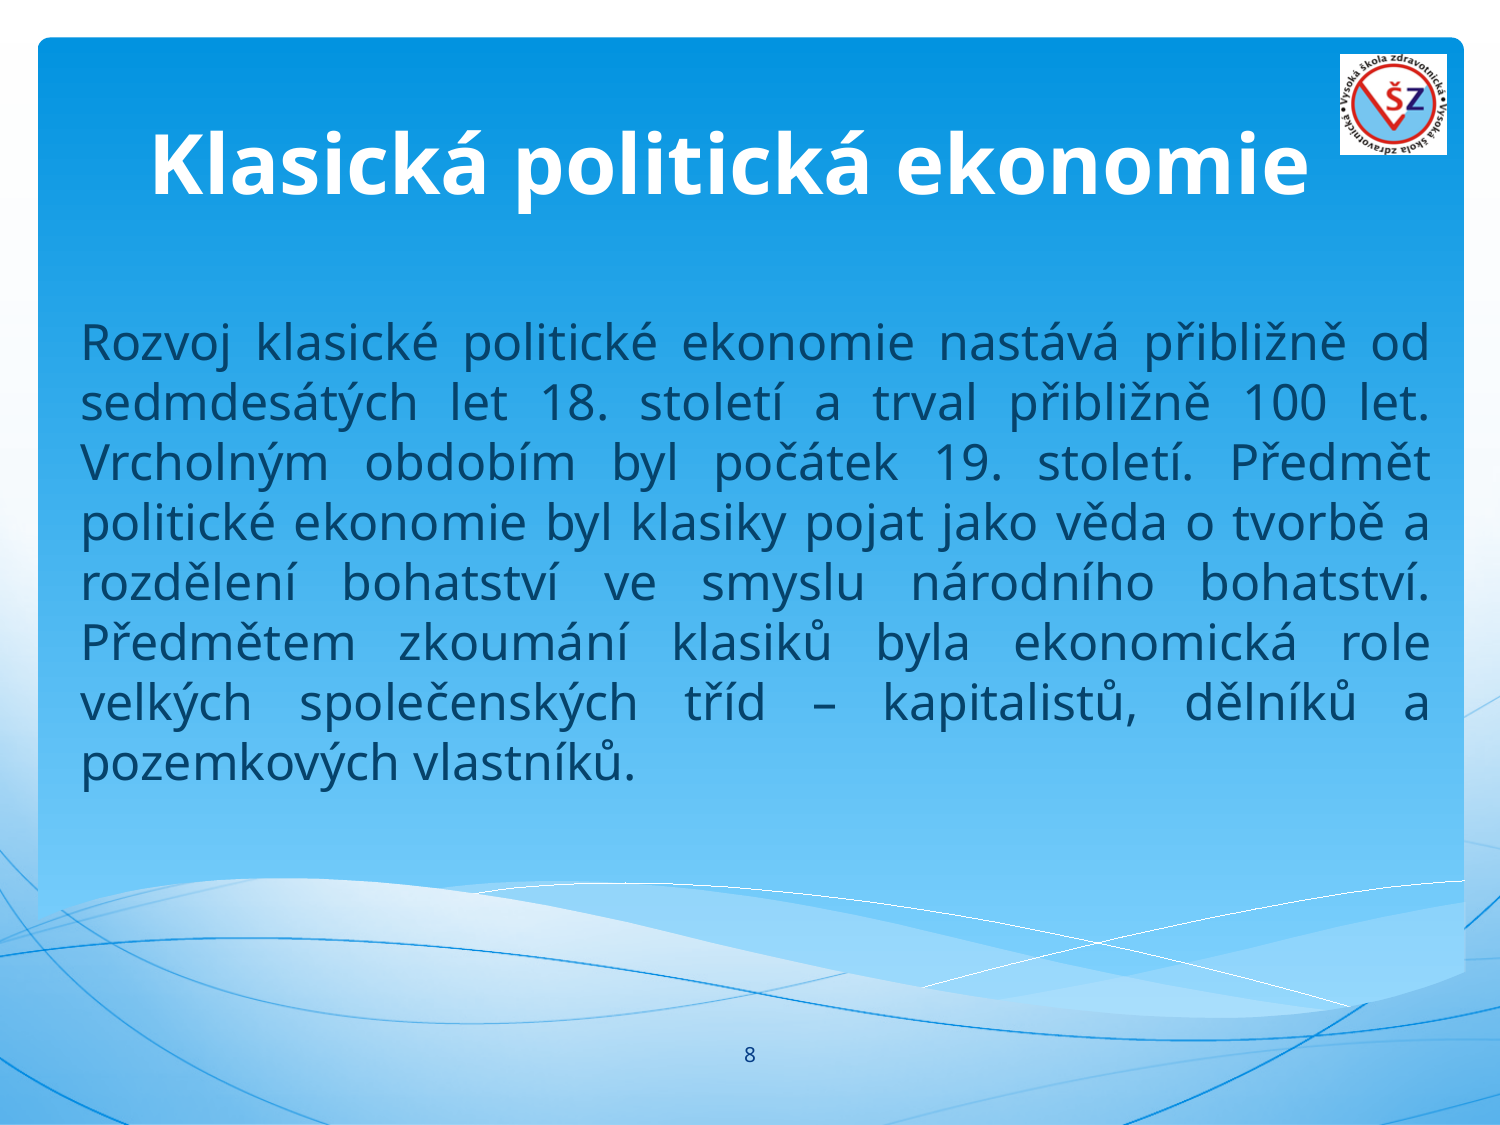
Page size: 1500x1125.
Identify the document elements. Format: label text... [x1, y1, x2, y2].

footer [31, 1025, 653, 1086]
picture [1341, 55, 1446, 154]
title Klasická politická ekonomie [64, 54, 1396, 219]
list Rozvoj klasické politické ekonomie nastává přibližně od sedmdesátých let 18. století a trval přibližně 100 let. Vrcholným obdobím byl počátek 19. století. Předmět politické ekonomie byl klasiky pojat jako věda o tvorbě a rozdělení bohatství ve smyslu národního bohatství. Předmětem zkoumání klasiků byla ekonomická role velkých společenských tříd – kapitalistů, dělníků a pozemkových vlastníků. [64, 302, 1447, 1047]
slide_number 8 [654, 1025, 846, 1086]
